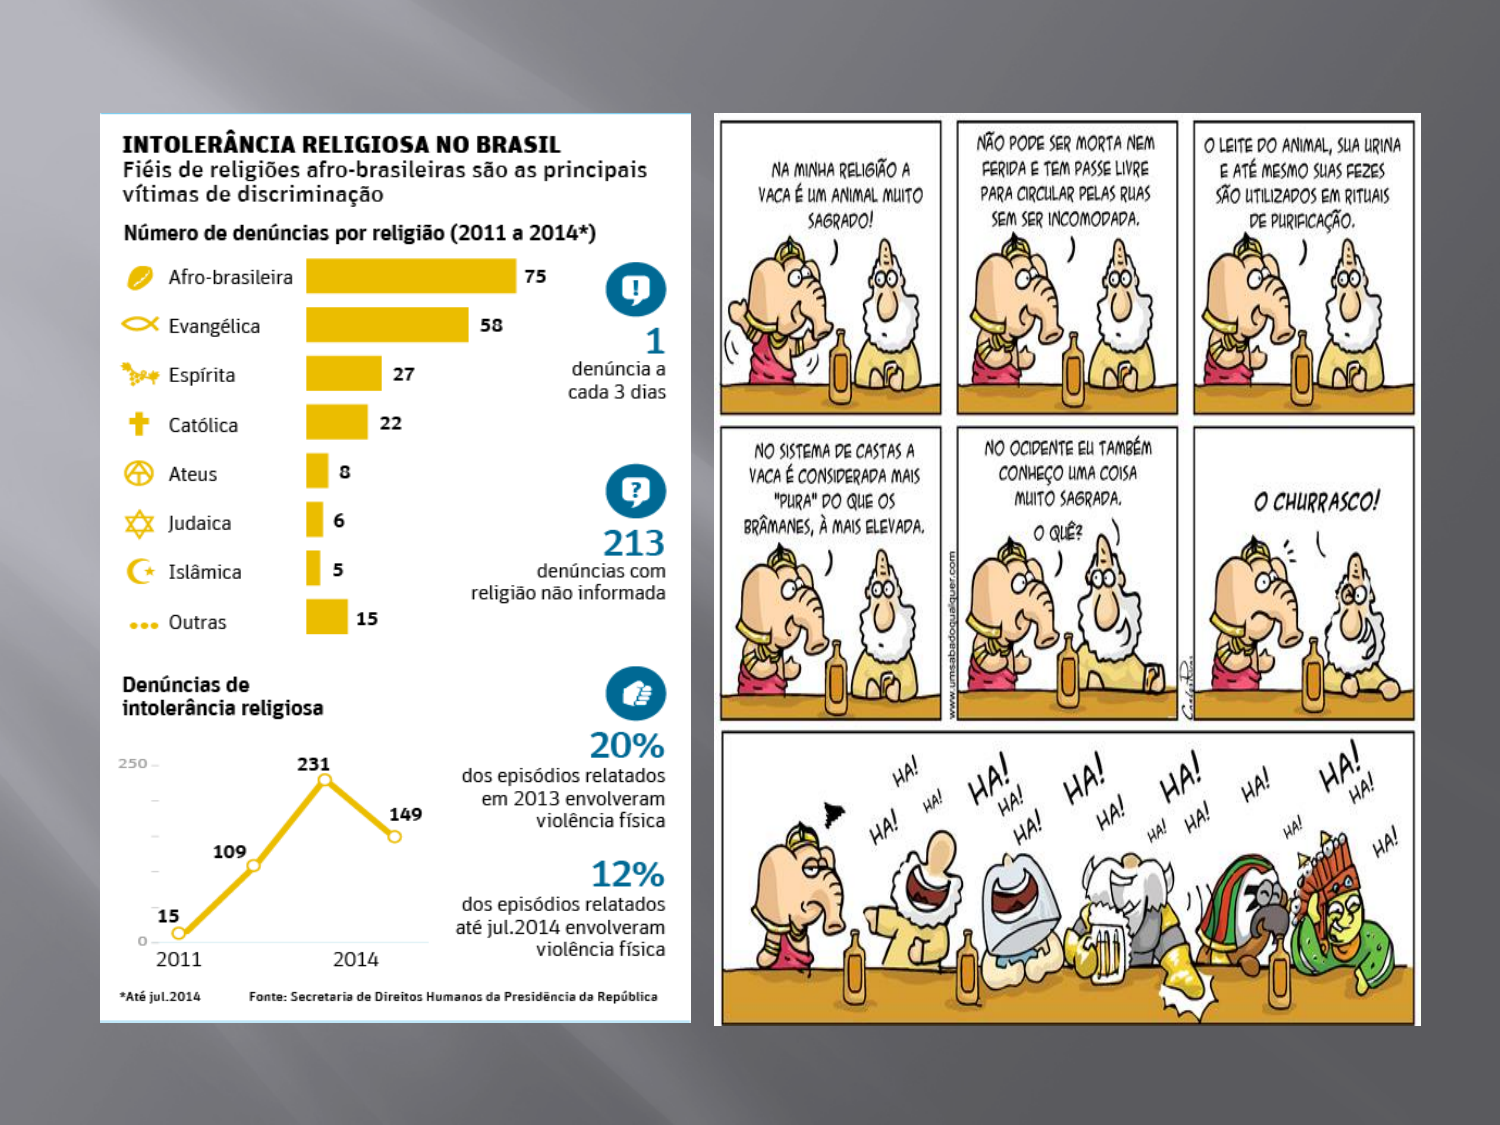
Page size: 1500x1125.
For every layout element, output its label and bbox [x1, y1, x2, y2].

picture [714, 113, 1421, 1026]
list [100, 113, 692, 1023]
